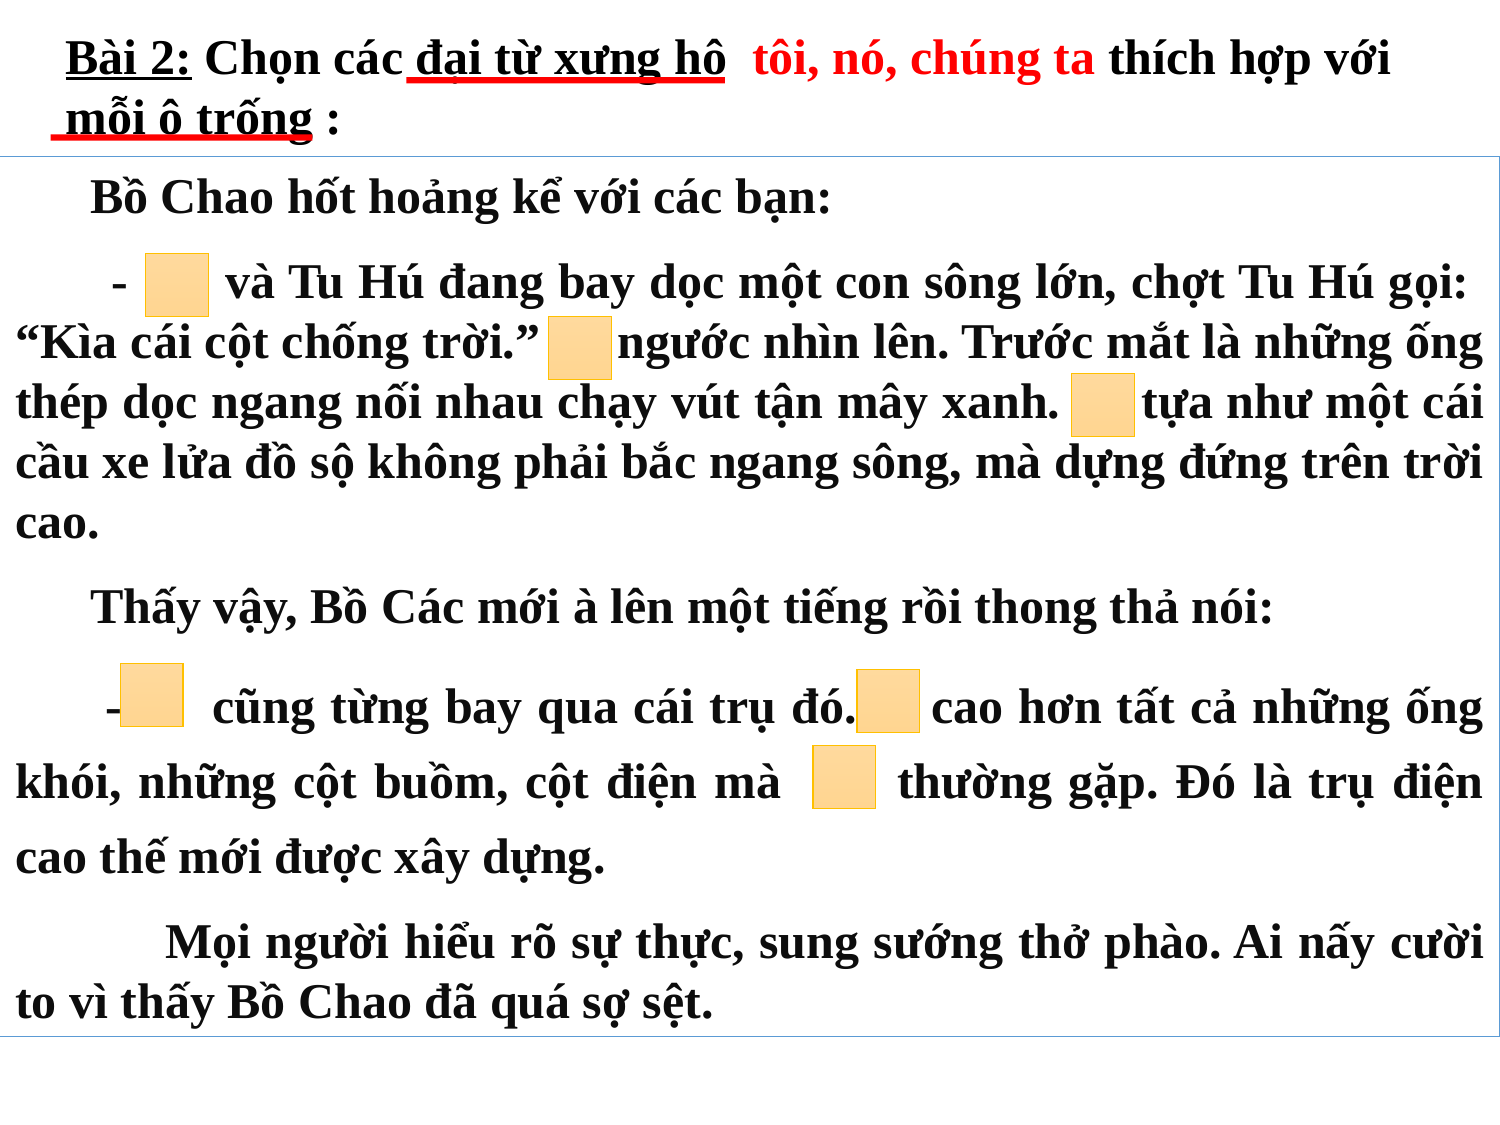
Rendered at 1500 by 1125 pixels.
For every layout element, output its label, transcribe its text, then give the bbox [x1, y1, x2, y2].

text_box [548, 316, 612, 380]
text_box [1071, 373, 1135, 437]
text_box [120, 663, 184, 727]
text_box Bài 2: Chọn các đại từ xưng hô tôi, nó, chúng ta thích hợp với mỗi ô trống : [50, 16, 1482, 152]
text_box Bồ Chao hốt hoảng kể với các bạn: - và Tu Hú đang bay dọc một con sông lớn, chợt Tu Hú gọi: “Kìa cái cột chống trời.” ngước nhìn lên. Trước mắt là những ống thép dọc ngang nối nhau chạy vút tận mây xanh. tựa như một cái cầu xe lửa đồ sộ không phải bắc ngang sông, mà dựng đứng trên trời cao. Thấy vậy, Bồ Các mới à lên một tiếng rồi thong thả nói: - cũng từng bay qua cái trụ đó. cao hơn tất cả những ống khói, những cột buồm, cột điện mà thường gặp. Đó là trụ điện cao thế mới được xây dựng. Mọi người hiểu rõ sự thực, sung sướng thở phào. Ai nấy cười to vì thấy Bồ Chao đã quá sợ sệt. [0, 156, 1500, 1037]
text_box [856, 669, 920, 733]
text_box [812, 745, 876, 809]
text_box [145, 253, 209, 317]
